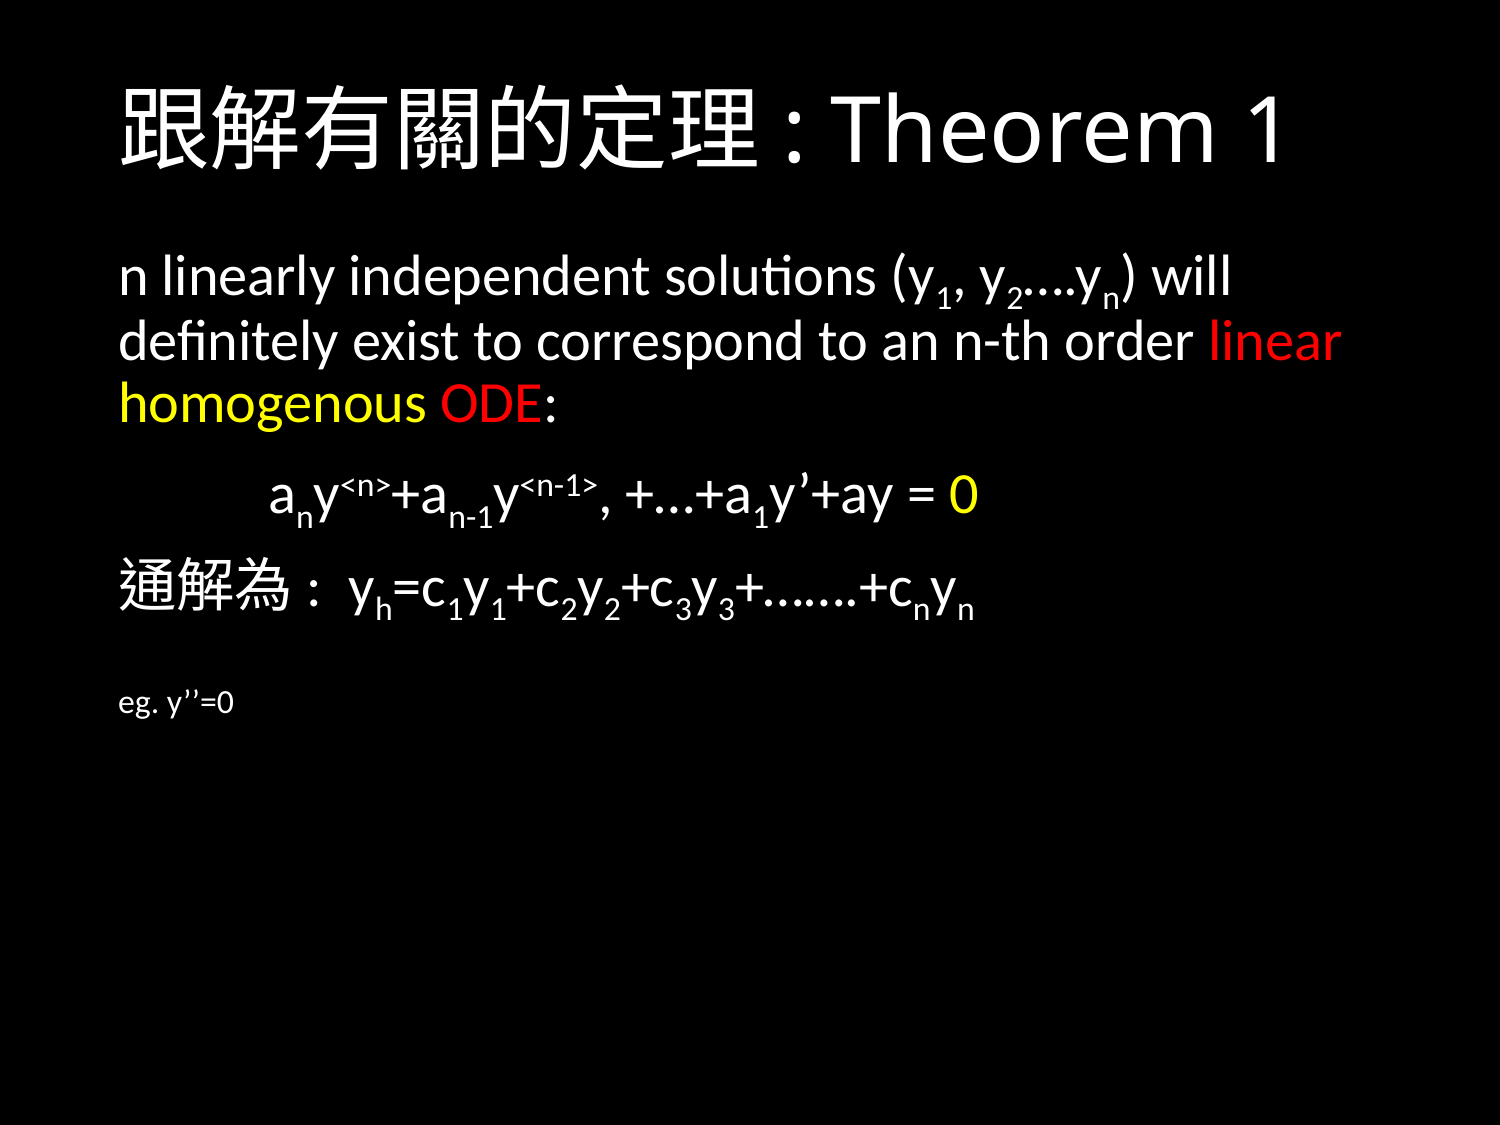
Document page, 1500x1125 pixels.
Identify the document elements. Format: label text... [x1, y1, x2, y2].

title 跟解有關的定理: Theorem 1 [103, 59, 1397, 207]
list n linearly independent solutions (y1, y2….yn) will definitely exist to correspond to an n-th order linear homogenous ODE: any<n>+an-1y<n-1>, +…+a1y’+ay = 0 通解為: yh=c1y1+c2y2+c3y3+…….+cnyn eg. y’’=0 [103, 230, 1397, 1014]
